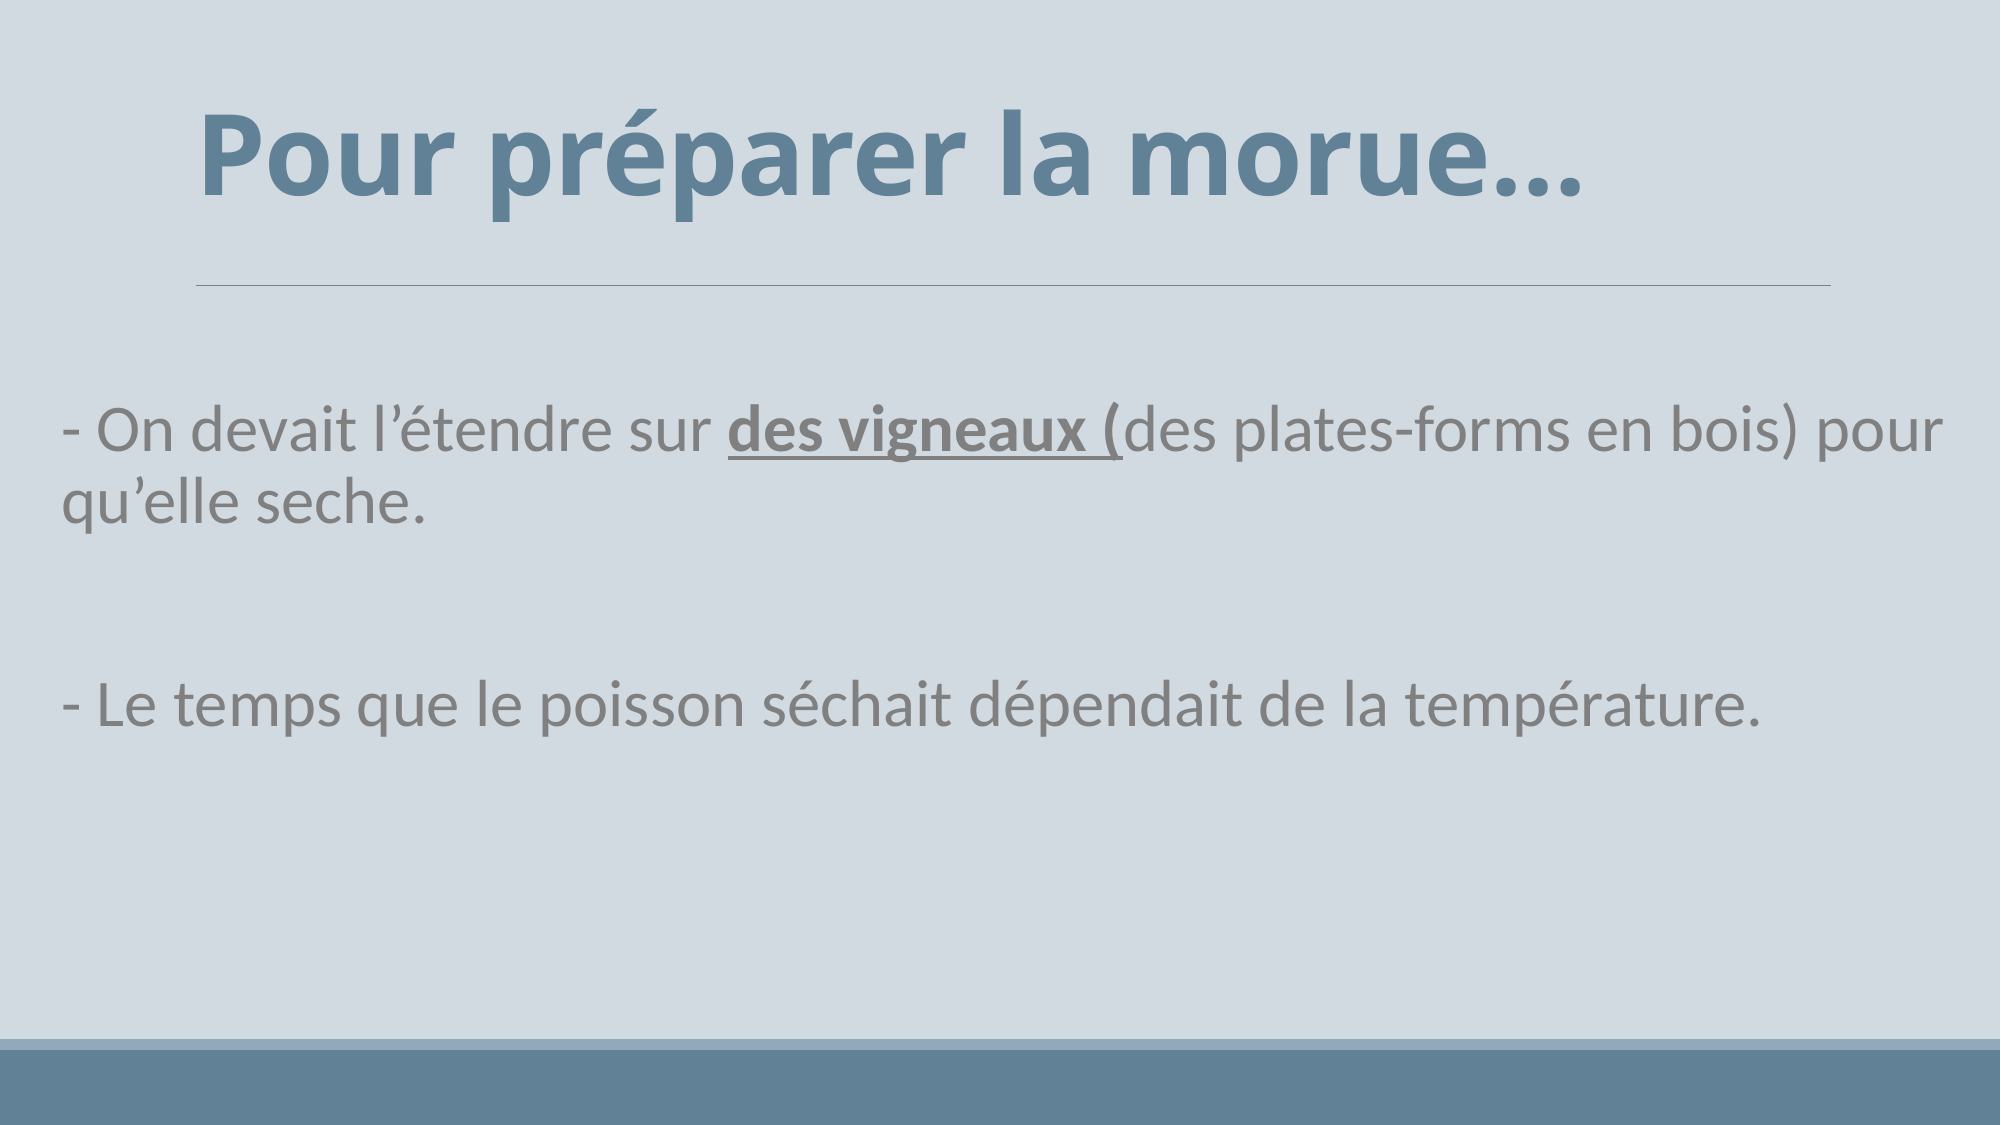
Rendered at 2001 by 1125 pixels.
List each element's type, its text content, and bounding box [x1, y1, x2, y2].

title Pour préparer la morue… [180, 0, 1830, 226]
list - On devait l’étendre sur des vigneaux (des plates-forms en bois) pour qu’elle seche. - Le temps que le poisson séchait dépendait de la température. [46, 277, 1957, 1040]
